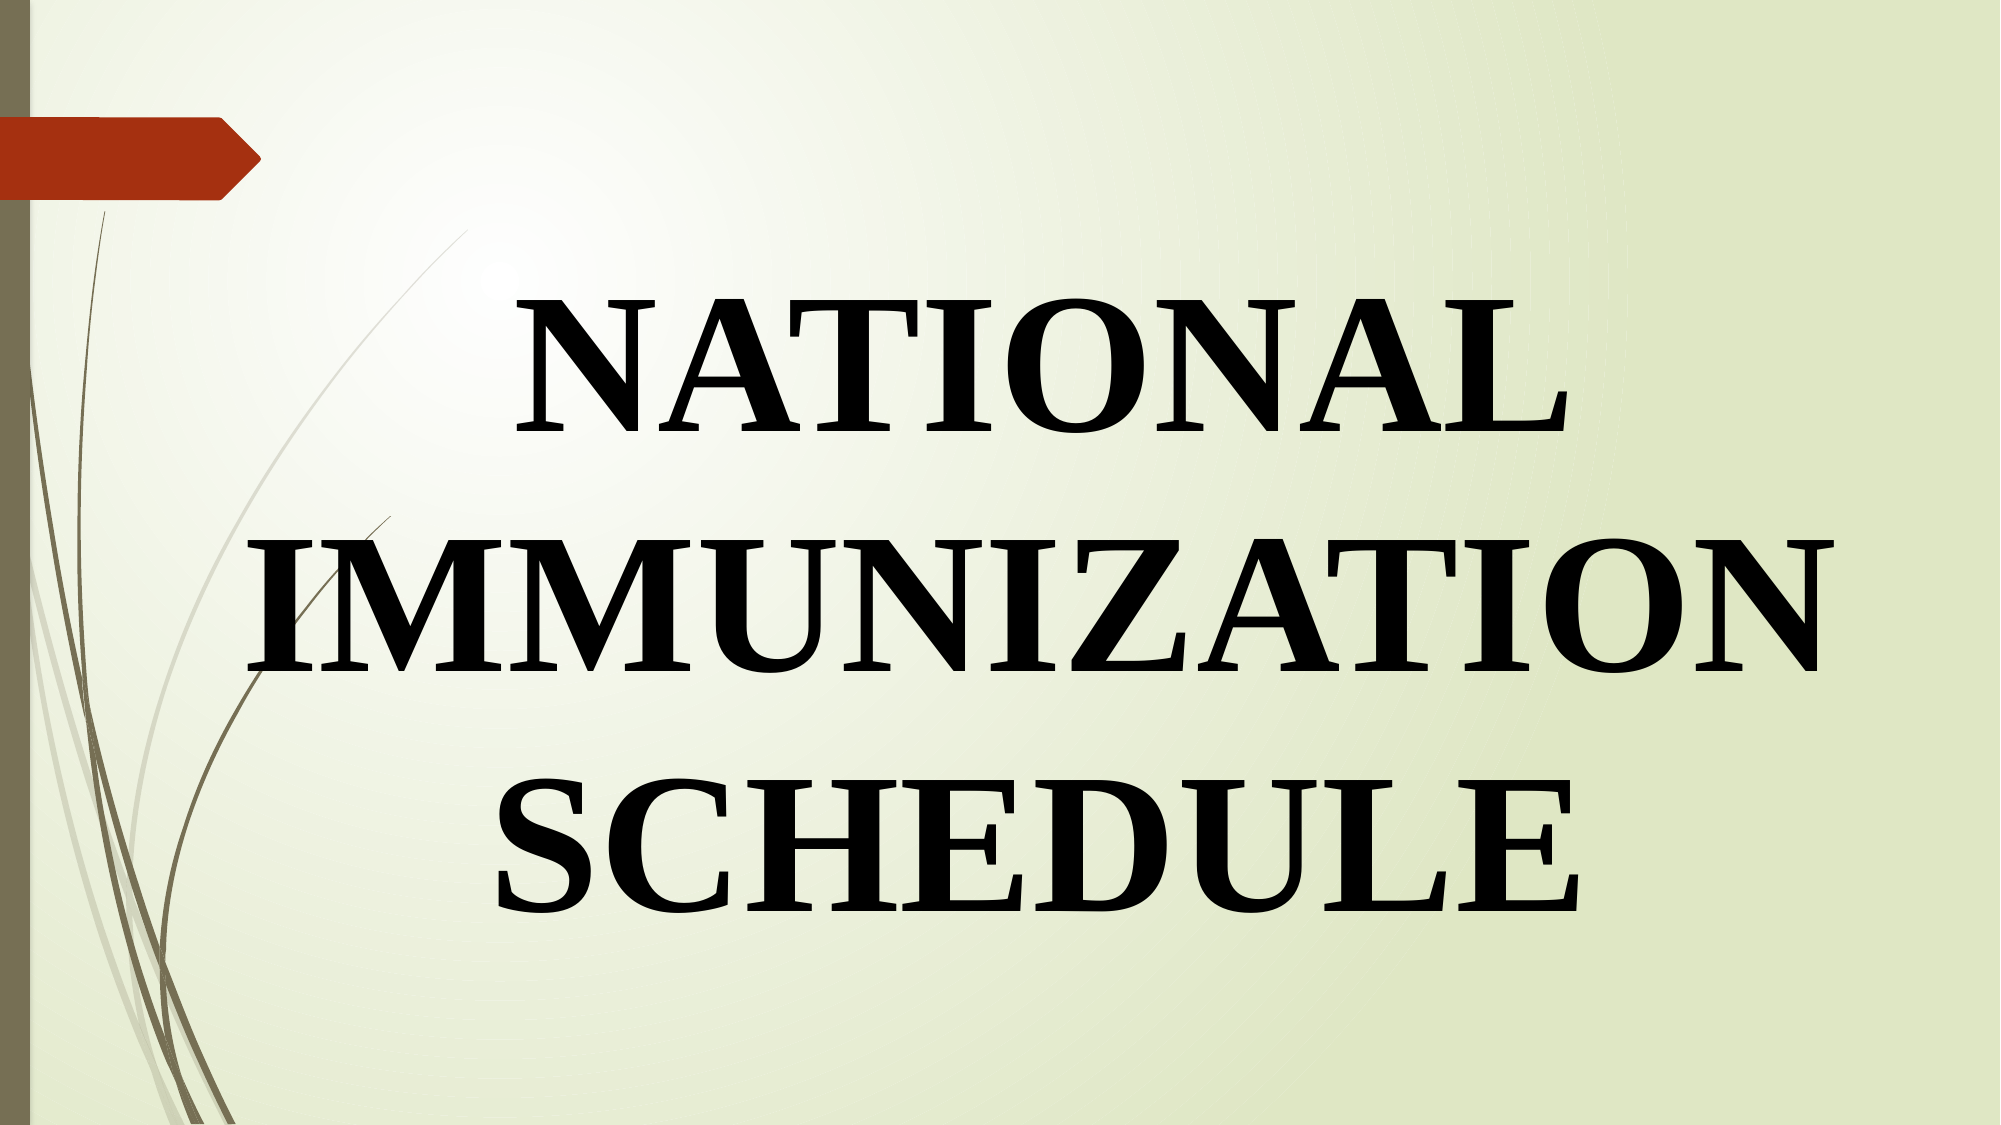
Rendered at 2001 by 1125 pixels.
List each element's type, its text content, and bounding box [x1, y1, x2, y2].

text_box NATIONAL IMMUNIZATION SCHEDULE [78, 223, 2000, 959]
